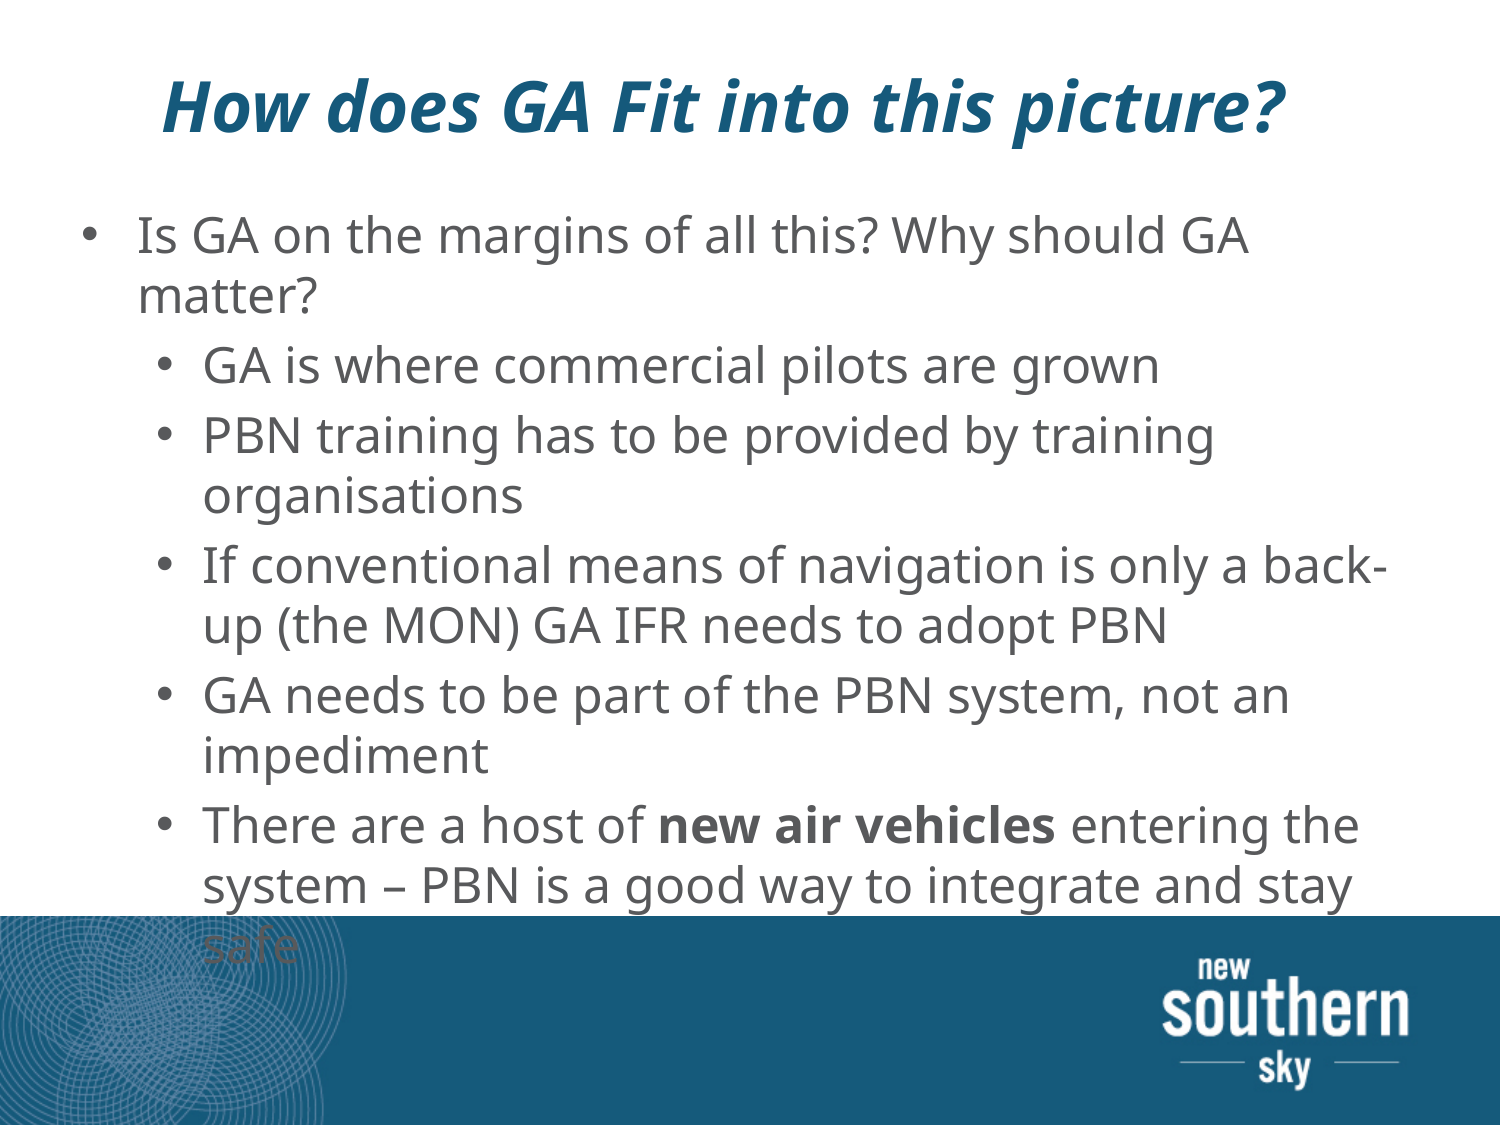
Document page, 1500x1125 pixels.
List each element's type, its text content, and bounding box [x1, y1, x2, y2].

title How does GA Fit into this picture? [64, 54, 1383, 174]
list Is GA on the margins of all this? Why should GA matter? GA is where commercial pilots are grown PBN training has to be provided by training organisations If conventional means of navigation is only a back-up (the MON) GA IFR needs to adopt PBN GA needs to be part of the PBN system, not an impediment There are a host of new air vehicles entering the system – PBN is a good way to integrate and stay safe [66, 196, 1449, 738]
picture [0, 916, 1500, 1125]
